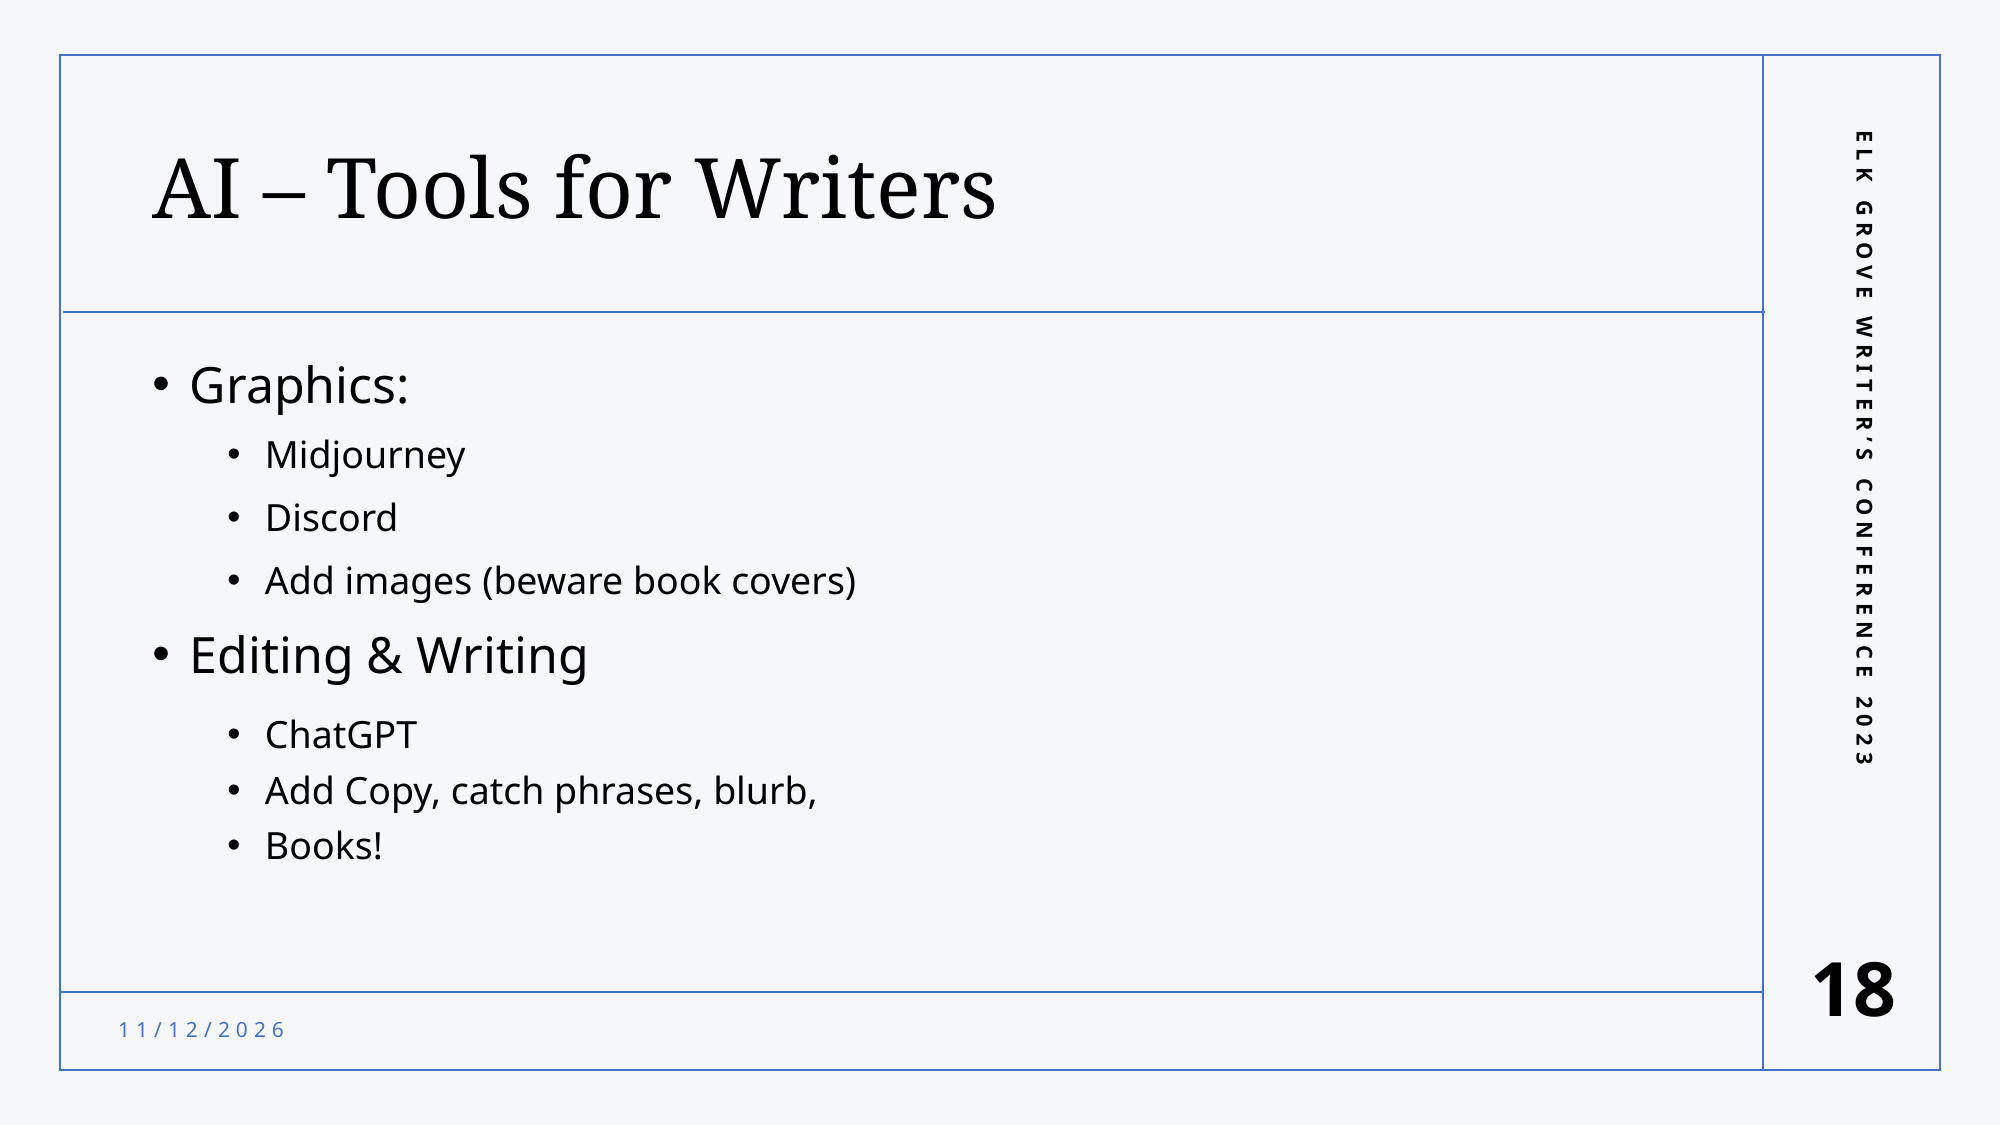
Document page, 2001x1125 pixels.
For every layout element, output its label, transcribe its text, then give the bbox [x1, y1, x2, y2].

title AI – Tools for Writers [137, 89, 1701, 294]
footer Elk Grove Writer’s Conference 2023 [1822, 115, 1883, 791]
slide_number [103, 1007, 621, 1055]
slide_number 18 [1775, 930, 1932, 1055]
list Graphics: Midjourney Discord Add images (beware book covers) Editing & Writing ChatGPT Add Copy, catch phrases, blurb, Books! [137, 345, 1701, 944]
